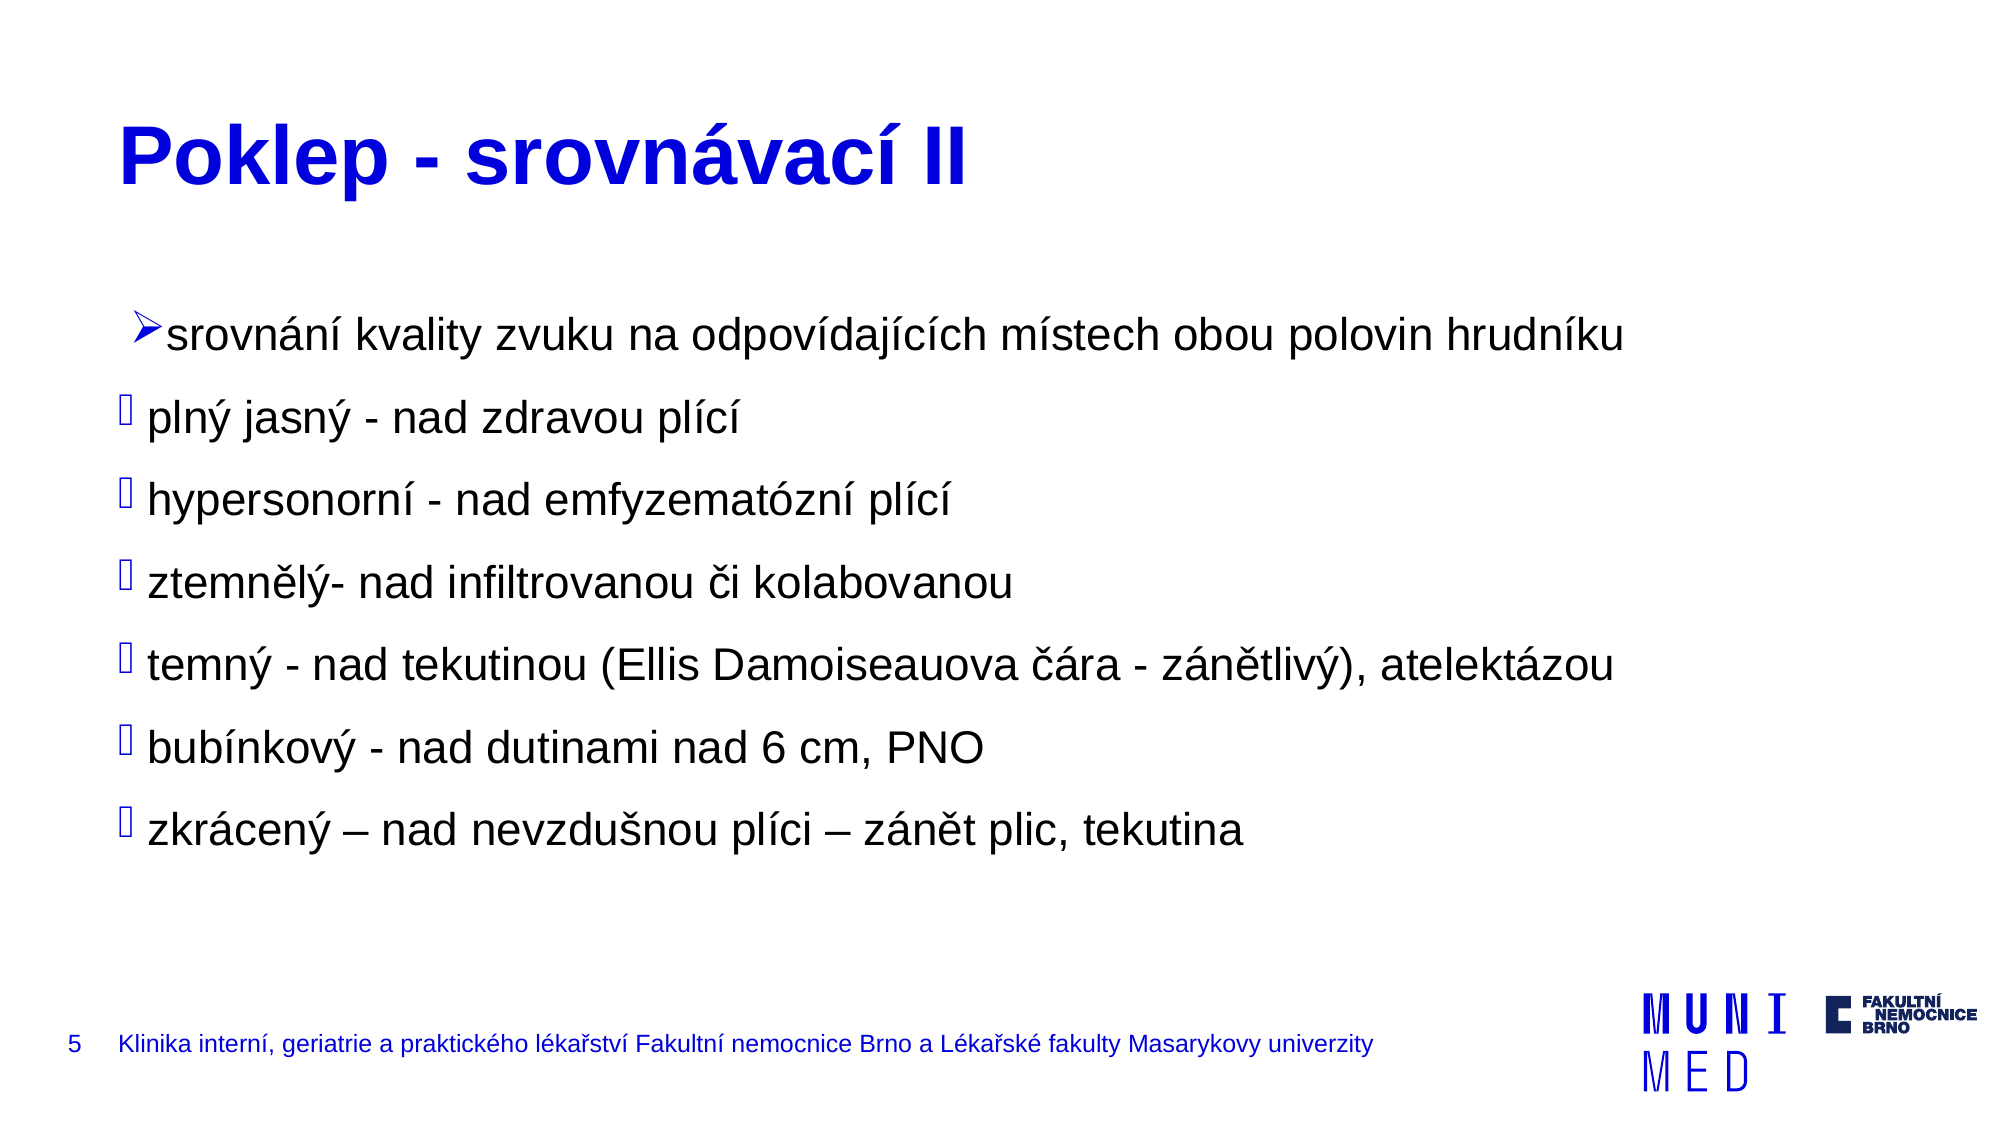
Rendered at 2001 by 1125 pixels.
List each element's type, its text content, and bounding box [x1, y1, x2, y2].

title Poklep - srovnávací II [118, 118, 1883, 193]
slide_number 5 [67, 1021, 110, 1063]
footer Klinika interní, geriatrie a praktického lékařství Fakultní nemocnice Brno a Lékařské fakulty Masarykovy univerzity [118, 1021, 1418, 1063]
list srovnání kvality zvuku na odpovídajících místech obou polovin hrudníku plný jasný - nad zdravou plící hypersonorní - nad emfyzematózní plící ztemnělý- nad infiltrovanou či kolabovanou temný - nad tekutinou (Ellis Damoiseauova čára - zánětlivý), atelektázou bubínkový - nad dutinami nad 6 cm, PNO zkrácený – nad nevzdušnou plíci – zánět plic, tekutina [118, 277, 1883, 957]
